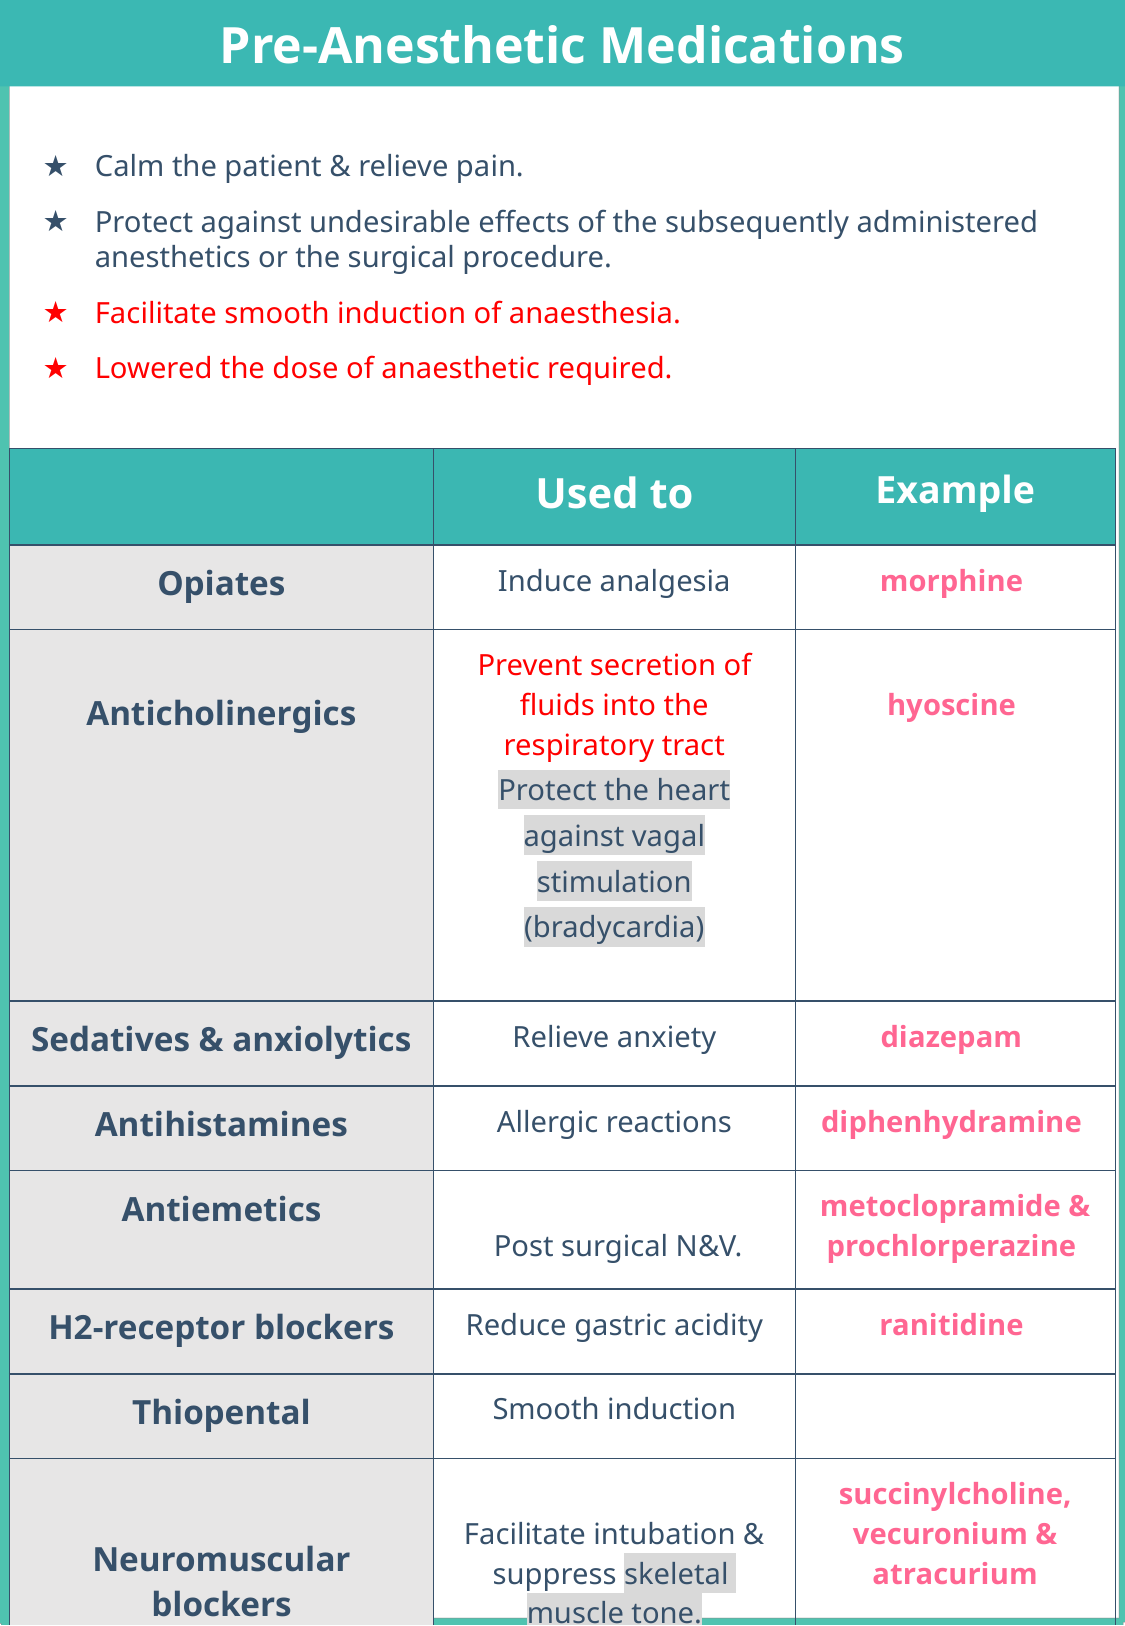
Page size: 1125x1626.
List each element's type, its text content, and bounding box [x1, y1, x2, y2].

table_cell Sedatives & anxiolytics [10, 1002, 433, 1085]
picture [0, 87, 1125, 1625]
table_header Example [796, 449, 1115, 544]
table_cell Smooth induction [434, 1375, 795, 1458]
table_cell ranitidine [796, 1290, 1115, 1373]
table_cell H2-receptor blockers [10, 1290, 433, 1373]
table_cell Induce analgesia [434, 546, 795, 629]
table_cell metoclopramide & prochlorperazine [796, 1171, 1115, 1288]
table_header Used to [434, 449, 795, 544]
table_cell Facilitate intubation & suppress skeletal muscle tone. [434, 1459, 795, 1625]
table_cell Antihistamines [10, 1087, 433, 1170]
table_cell Antiemetics [10, 1171, 433, 1288]
table_cell Allergic reactions [434, 1087, 795, 1170]
table_cell Reduce gastric acidity [434, 1290, 795, 1373]
table_cell [796, 1375, 1115, 1458]
table_cell morphine [796, 546, 1115, 629]
table_cell Prevent secretion of fluids into the respiratory tract Protect the heart against vagal stimulation (bradycardia) [434, 630, 795, 1000]
text_box Pre-Anesthetic Medications [0, 0, 1125, 87]
table_cell Neuromuscular blockers [10, 1459, 433, 1625]
table_cell Thiopental [10, 1375, 433, 1458]
table_cell Relieve anxiety [434, 1002, 795, 1085]
text_box Calm the patient & relieve pain. Protect against undesirable effects of the subsequently administered anesthetics or the surgical procedure. Facilitate smooth induction of anaesthesia. Lowered the dose of anaesthetic required. [4, 132, 1121, 524]
table_cell succinylcholine, vecuronium & atracurium [796, 1459, 1115, 1625]
table_cell hyoscine [796, 630, 1115, 1000]
table_cell diazepam [796, 1002, 1115, 1085]
table_header [10, 449, 433, 544]
table_cell Post surgical N&V. [434, 1171, 795, 1288]
table_cell Anticholinergics [10, 630, 433, 1000]
table_cell Opiates [10, 546, 433, 629]
table_cell diphenhydramine [796, 1087, 1115, 1170]
